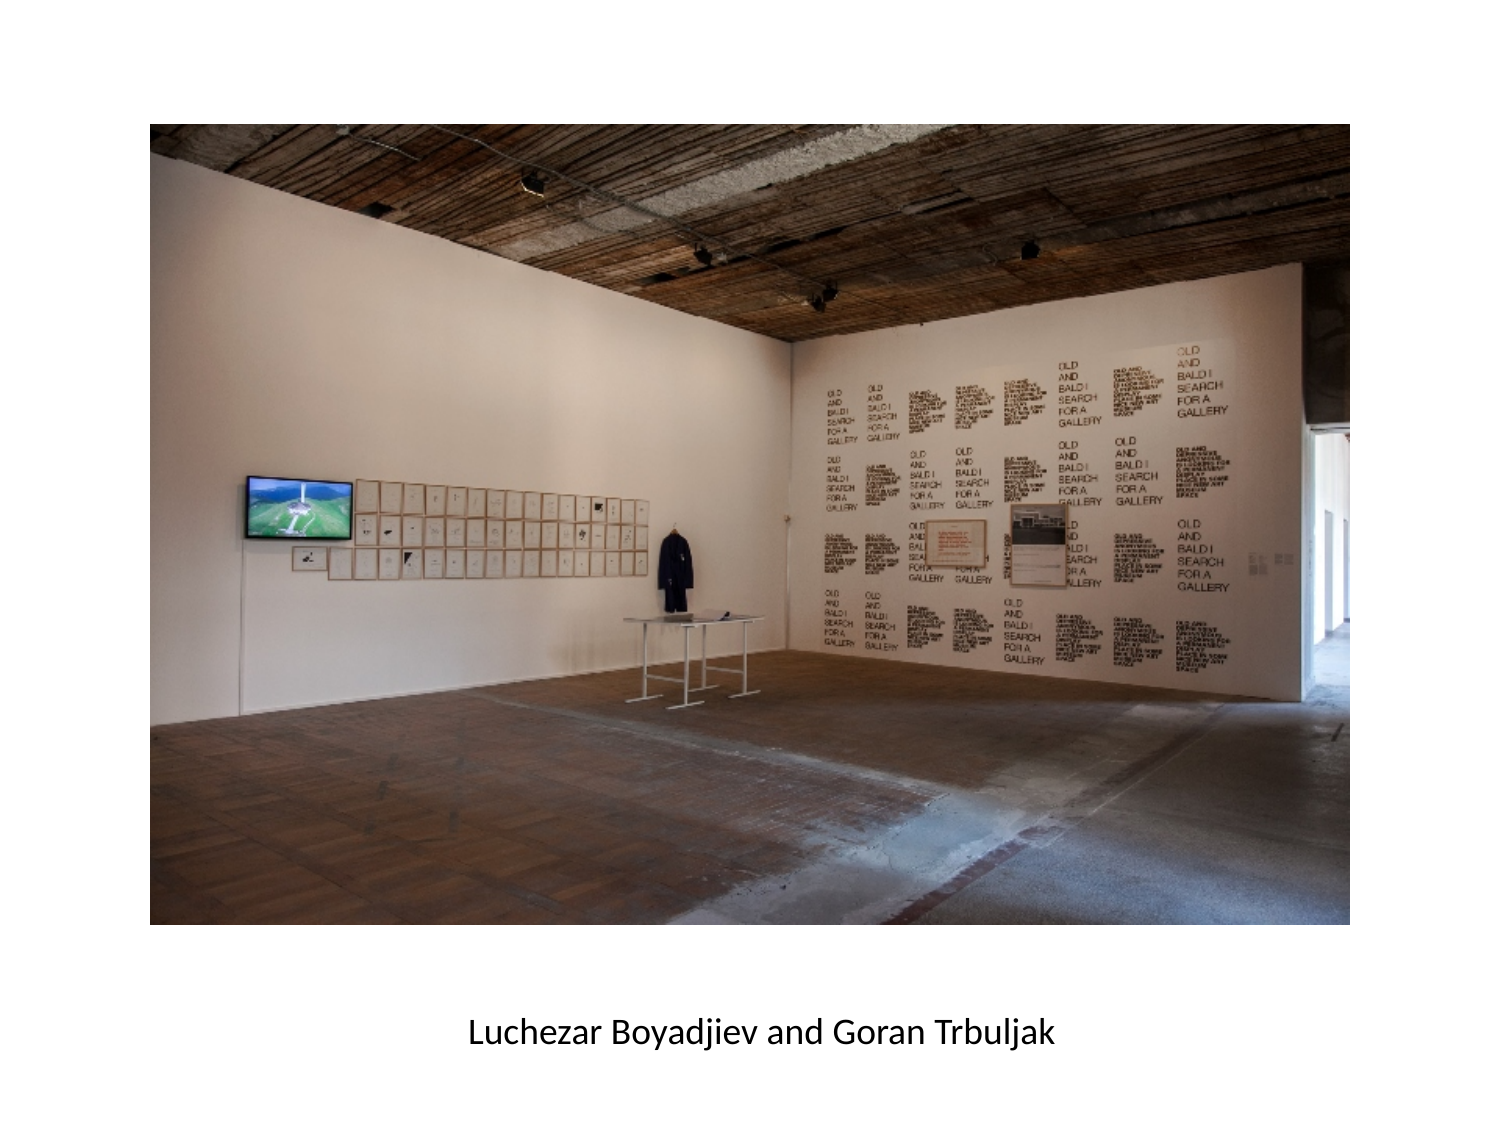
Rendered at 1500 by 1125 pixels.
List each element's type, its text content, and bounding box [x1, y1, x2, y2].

picture [149, 124, 1351, 926]
text_box Luchezar Boyadjiev and Goran Trbuljak [453, 999, 1071, 1060]
